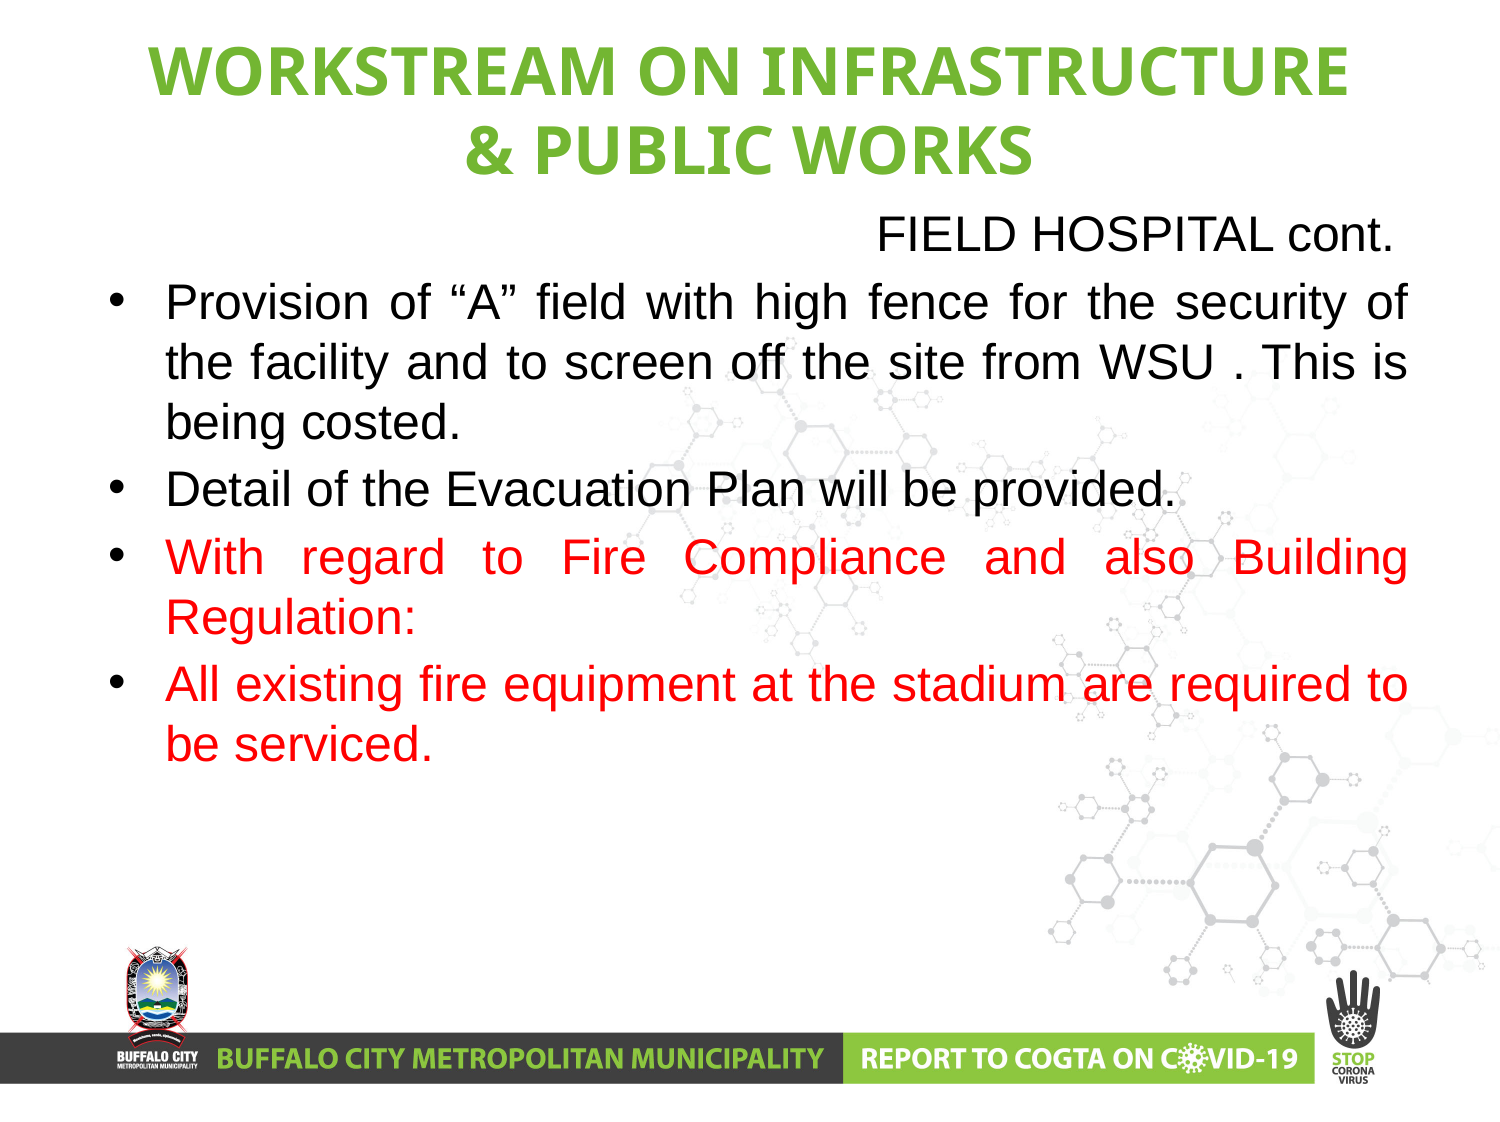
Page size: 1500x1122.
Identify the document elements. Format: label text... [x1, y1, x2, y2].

text_box WORKSTREAM ON INFRASTRUCTURE & PUBLIC WORKS [112, 0, 1388, 245]
picture [0, 0, 1500, 1122]
list FIELD HOSPITAL cont. Provision of “A” field with high fence for the security of the facility and to screen off the site from WSU . This is being costed. Detail of the Evacuation Plan will be provided. With regard to Fire Compliance and also Building Regulation: All existing fire equipment at the stadium are required to be serviced. [75, 194, 1425, 853]
